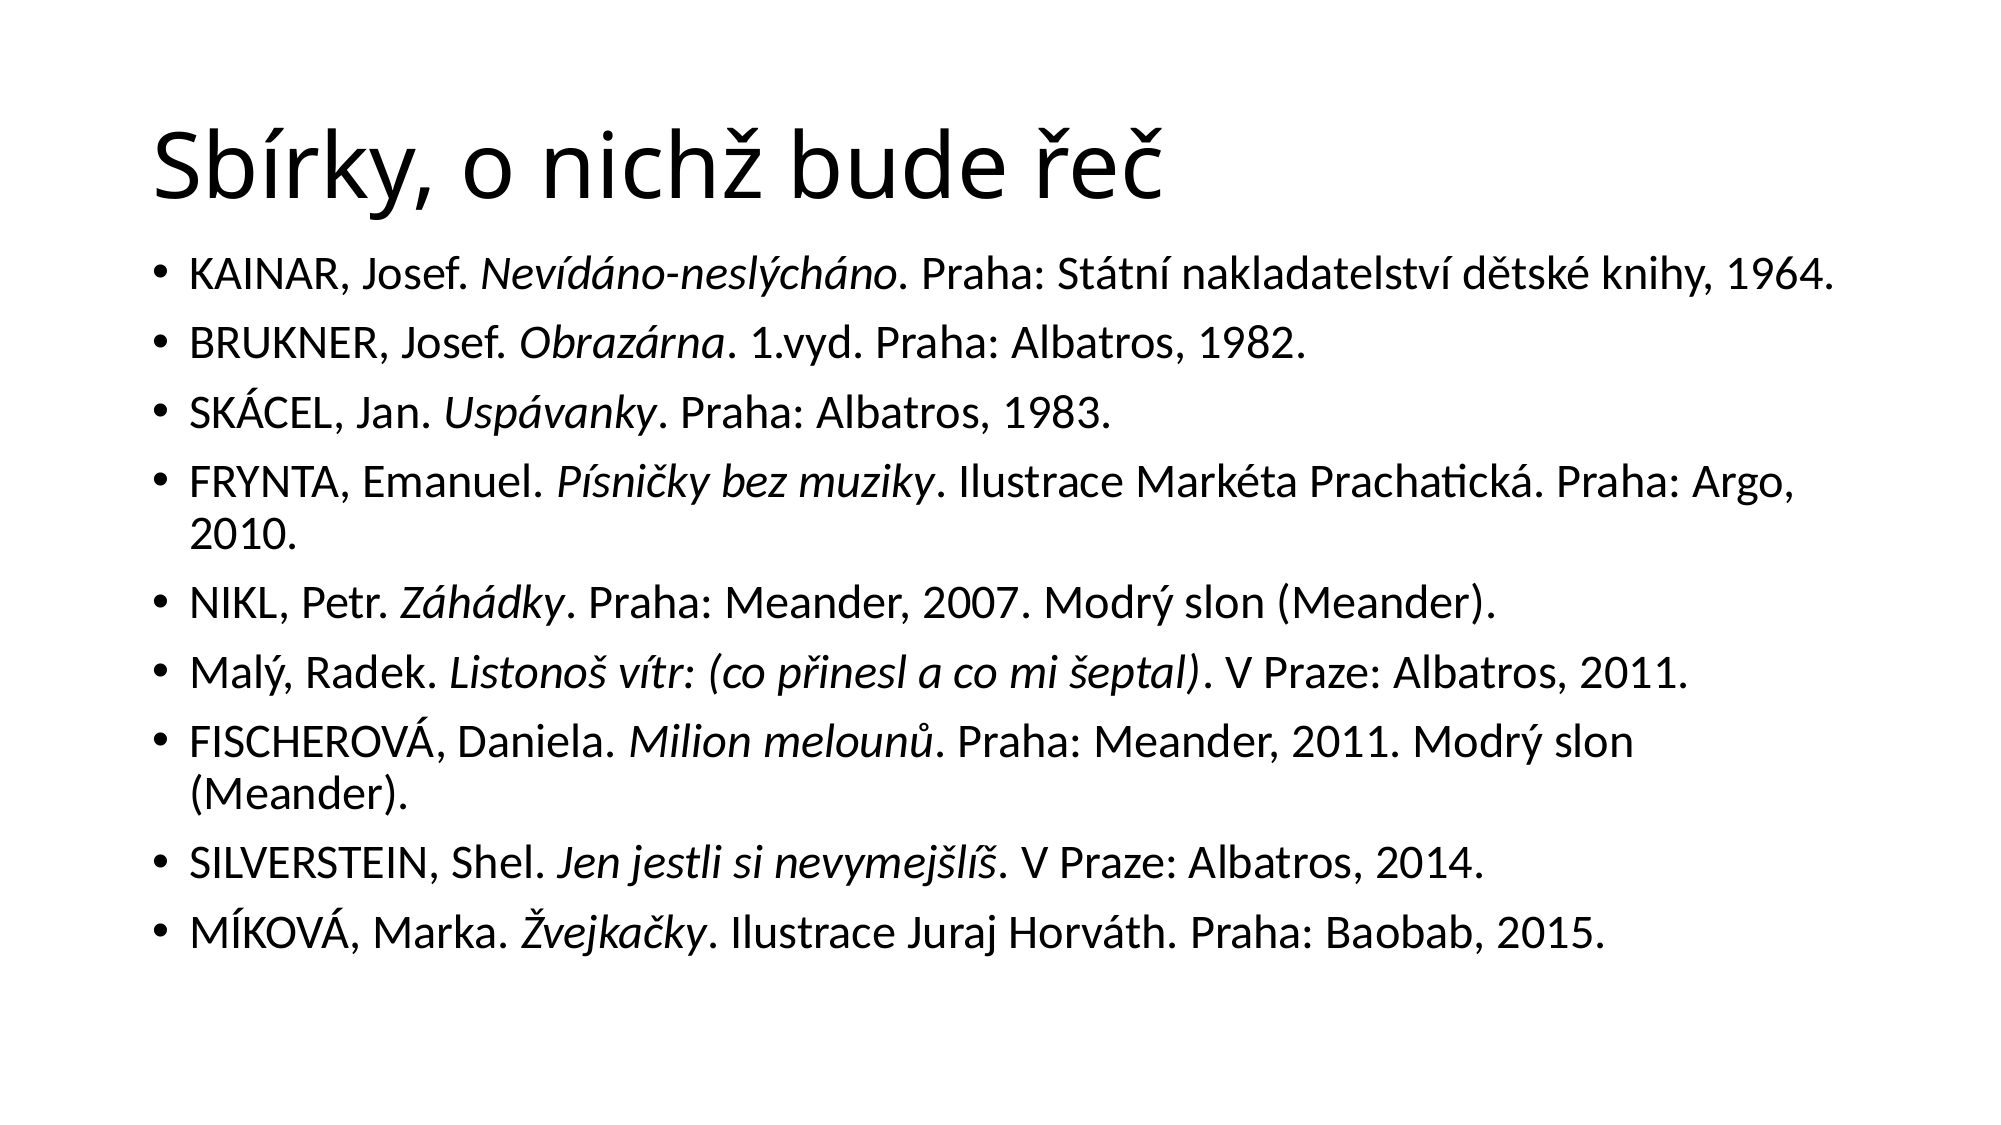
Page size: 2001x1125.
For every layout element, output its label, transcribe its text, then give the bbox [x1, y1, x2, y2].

list KAINAR, Josef. Nevídáno-neslýcháno. Praha: Státní nakladatelství dětské knihy, 1964. BRUKNER, Josef. Obrazárna. 1.vyd. Praha: Albatros, 1982. SKÁCEL, Jan. Uspávanky. Praha: Albatros, 1983. FRYNTA, Emanuel. Písničky bez muziky. Ilustrace Markéta Prachatická. Praha: Argo, 2010. NIKL, Petr. Záhádky. Praha: Meander, 2007. Modrý slon (Meander). Malý, Radek. Listonoš vítr: (co přinesl a co mi šeptal). V Praze: Albatros, 2011. FISCHEROVÁ, Daniela. Milion melounů. Praha: Meander, 2011. Modrý slon (Meander). SILVERSTEIN, Shel. Jen jestli si nevymejšlíš. V Praze: Albatros, 2014. MÍKOVÁ, Marka. Žvejkačky. Ilustrace Juraj Horváth. Praha: Baobab, 2015. [137, 240, 1863, 1014]
title Sbírky, o nichž bude řeč [137, 59, 1863, 240]
